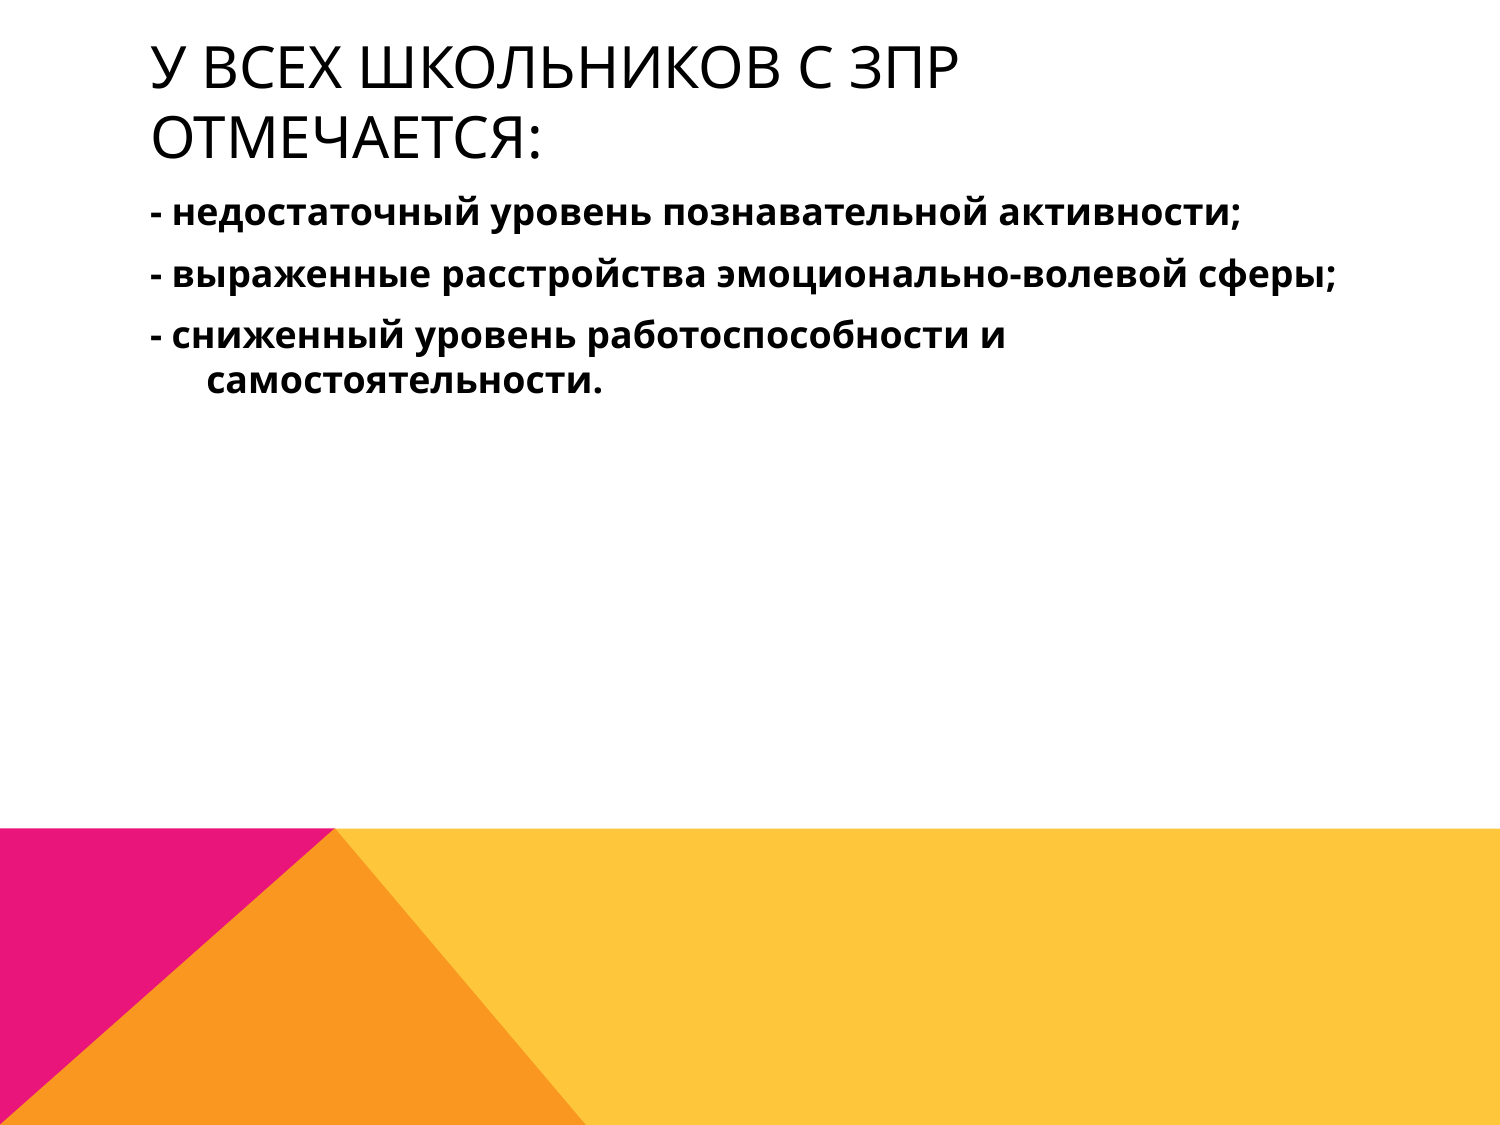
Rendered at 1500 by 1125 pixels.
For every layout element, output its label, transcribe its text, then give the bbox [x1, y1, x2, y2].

title У всех школьников с ЗПР отмечается: [135, 90, 1369, 180]
list - недостаточный уровень познавательной активности; - выраженные расстройства эмоционально-волевой сферы; - сниженный уровень работоспособности и самостоятельности. [135, 180, 1369, 768]
